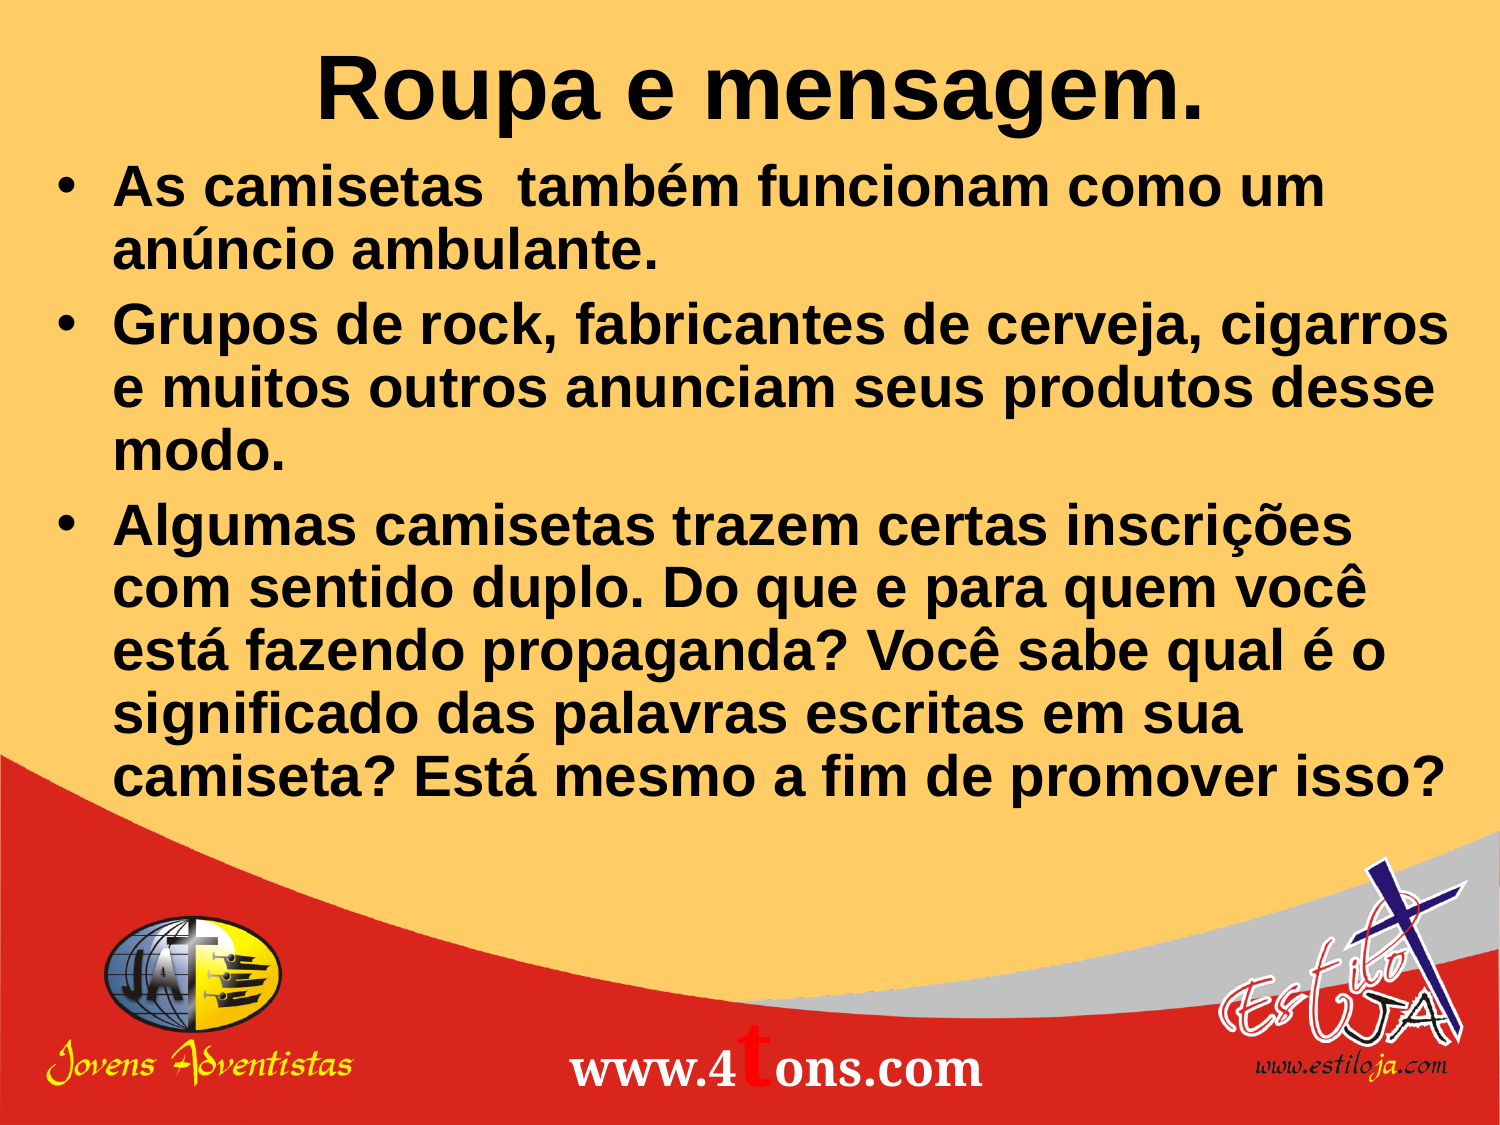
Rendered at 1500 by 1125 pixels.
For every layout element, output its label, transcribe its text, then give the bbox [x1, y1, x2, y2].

list As camisetas também funcionam como um anúncio ambulante. Grupos de rock, fabricantes de cerveja, cigarros e muitos outros anunciam seus produtos desse modo. Algumas camisetas trazem certas inscrições com sentido duplo. Do que e para quem você está fazendo propaganda? Você sabe qual é o significado das palavras escritas em sua camiseta? Está mesmo a fim de promover isso? [41, 148, 1471, 752]
title Roupa e mensagem. [123, 0, 1399, 148]
picture [0, 754, 1500, 1125]
